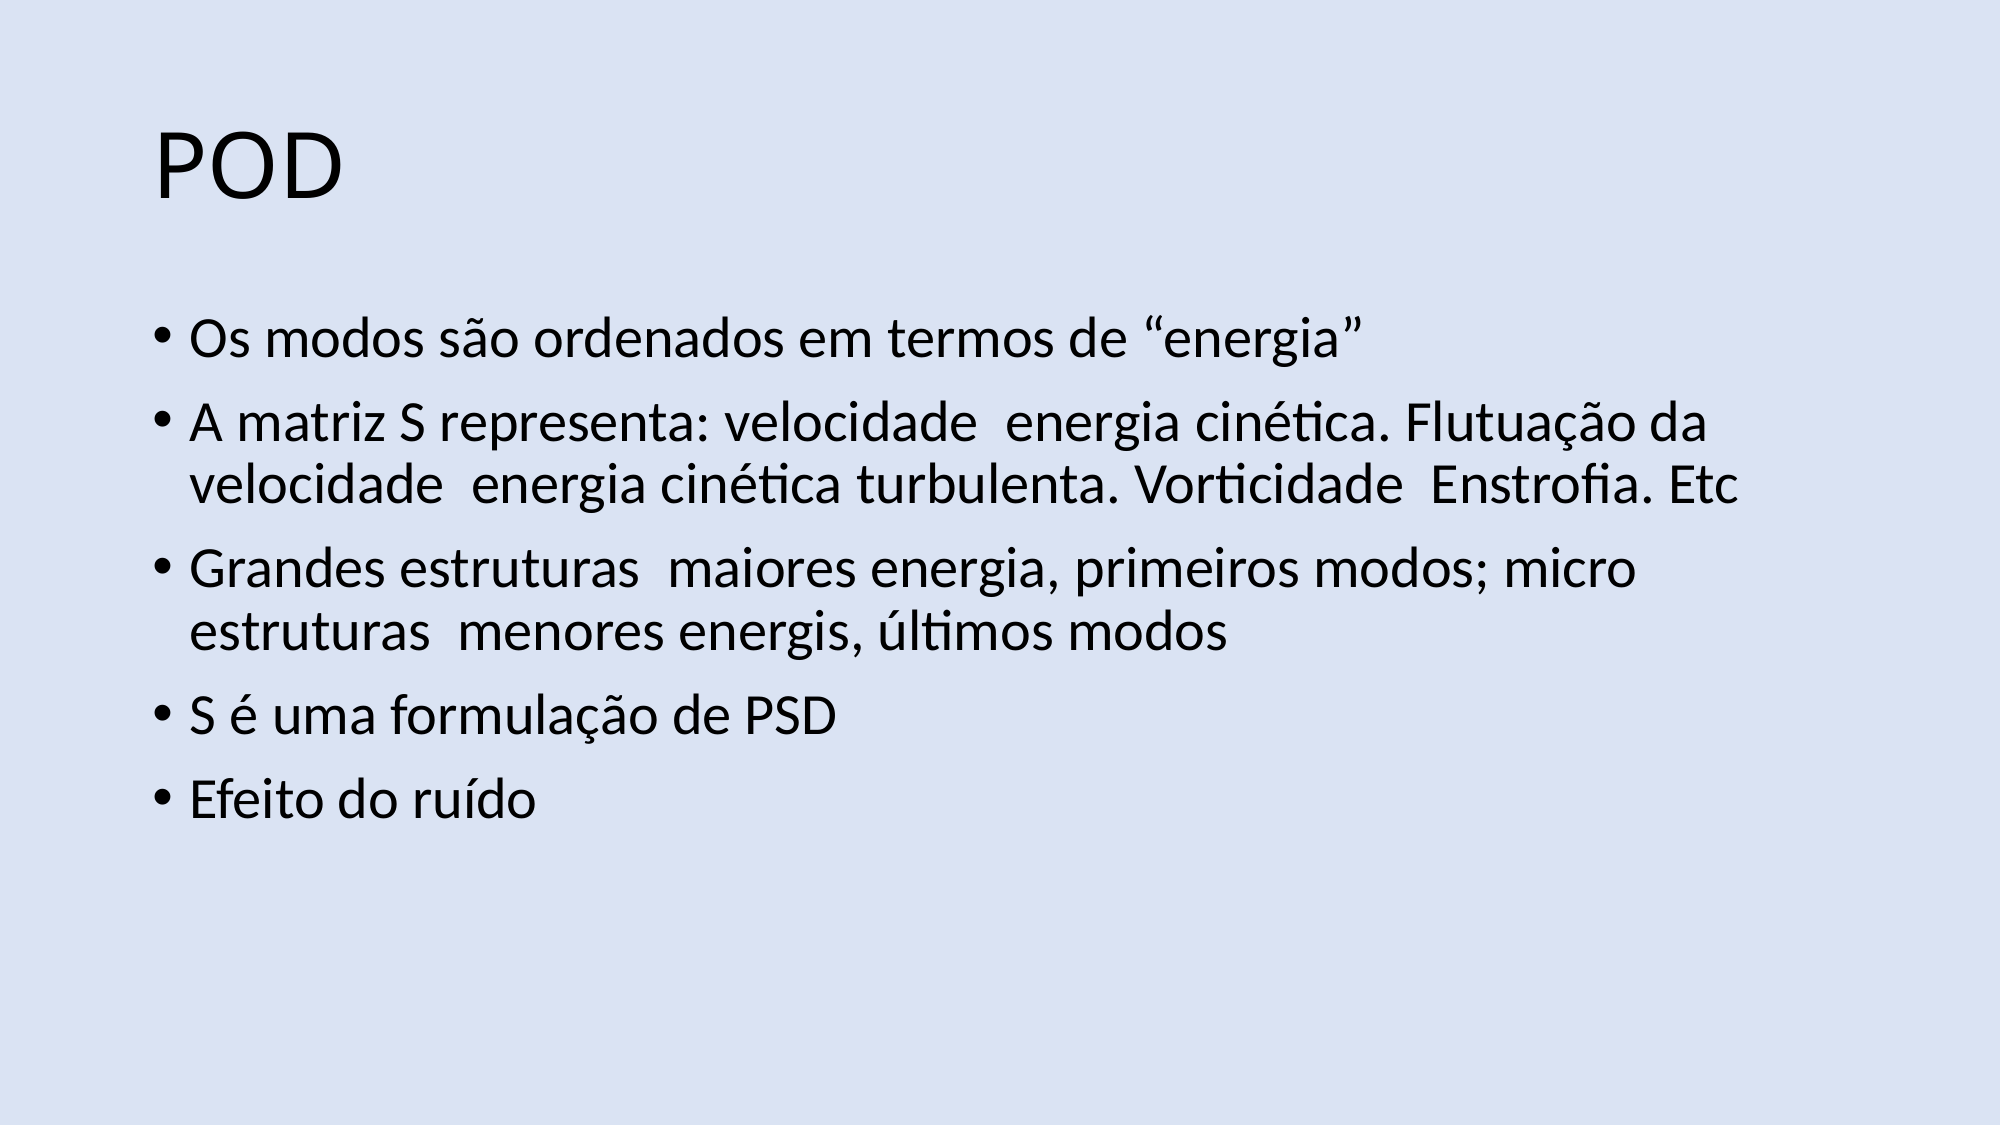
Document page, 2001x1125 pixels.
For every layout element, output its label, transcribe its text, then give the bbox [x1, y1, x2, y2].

title POD [137, 59, 1863, 278]
